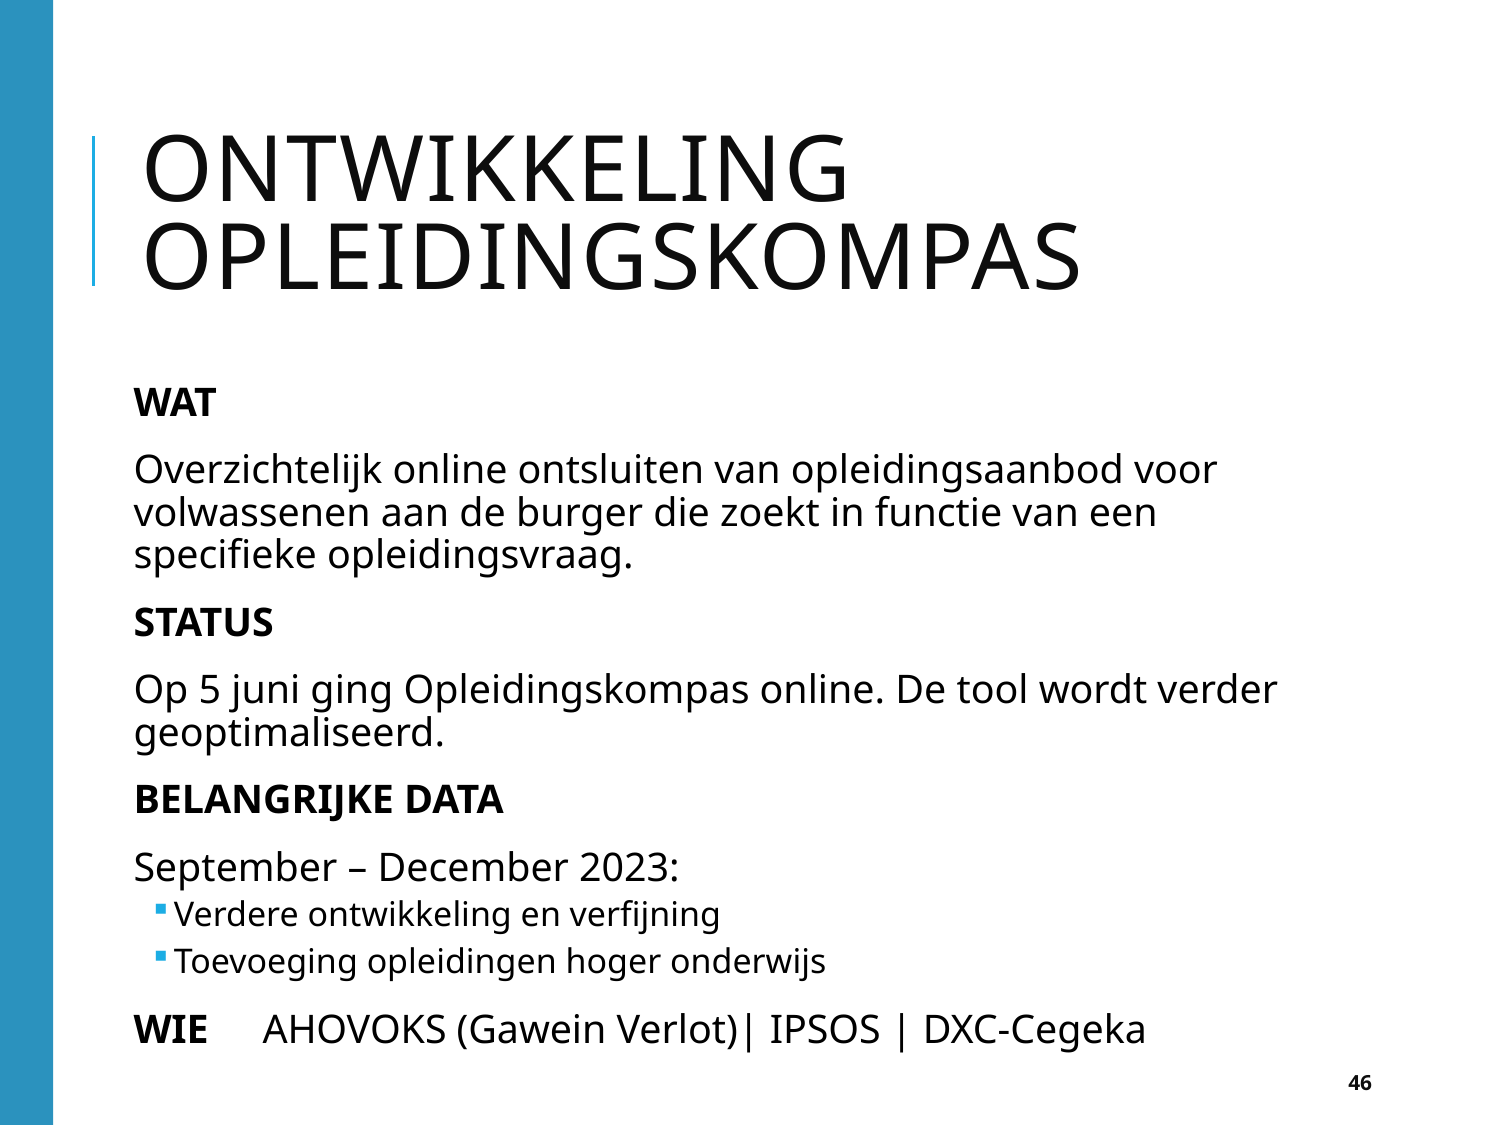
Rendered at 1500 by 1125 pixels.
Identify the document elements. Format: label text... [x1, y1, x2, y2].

title Ontwikkeling opleidingskompas [126, 96, 1322, 342]
slide_number 46 [1333, 1061, 1454, 1107]
list WAT Overzichtelijk online ontsluiten van opleidingsaanbod voor volwassenen aan de burger die zoekt in functie van een specifieke opleidingsvraag. STATUS Op 5 juni ging Opleidingskompas online. De tool wordt verder geoptimaliseerd. BELANGRIJKE DATA September – December 2023: Verdere ontwikkeling en verfijning Toevoeging opleidingen hoger onderwijs WIE AHOVOKS (Gawein Verlot)| IPSOS | DXC-Cegeka [126, 375, 1334, 1062]
